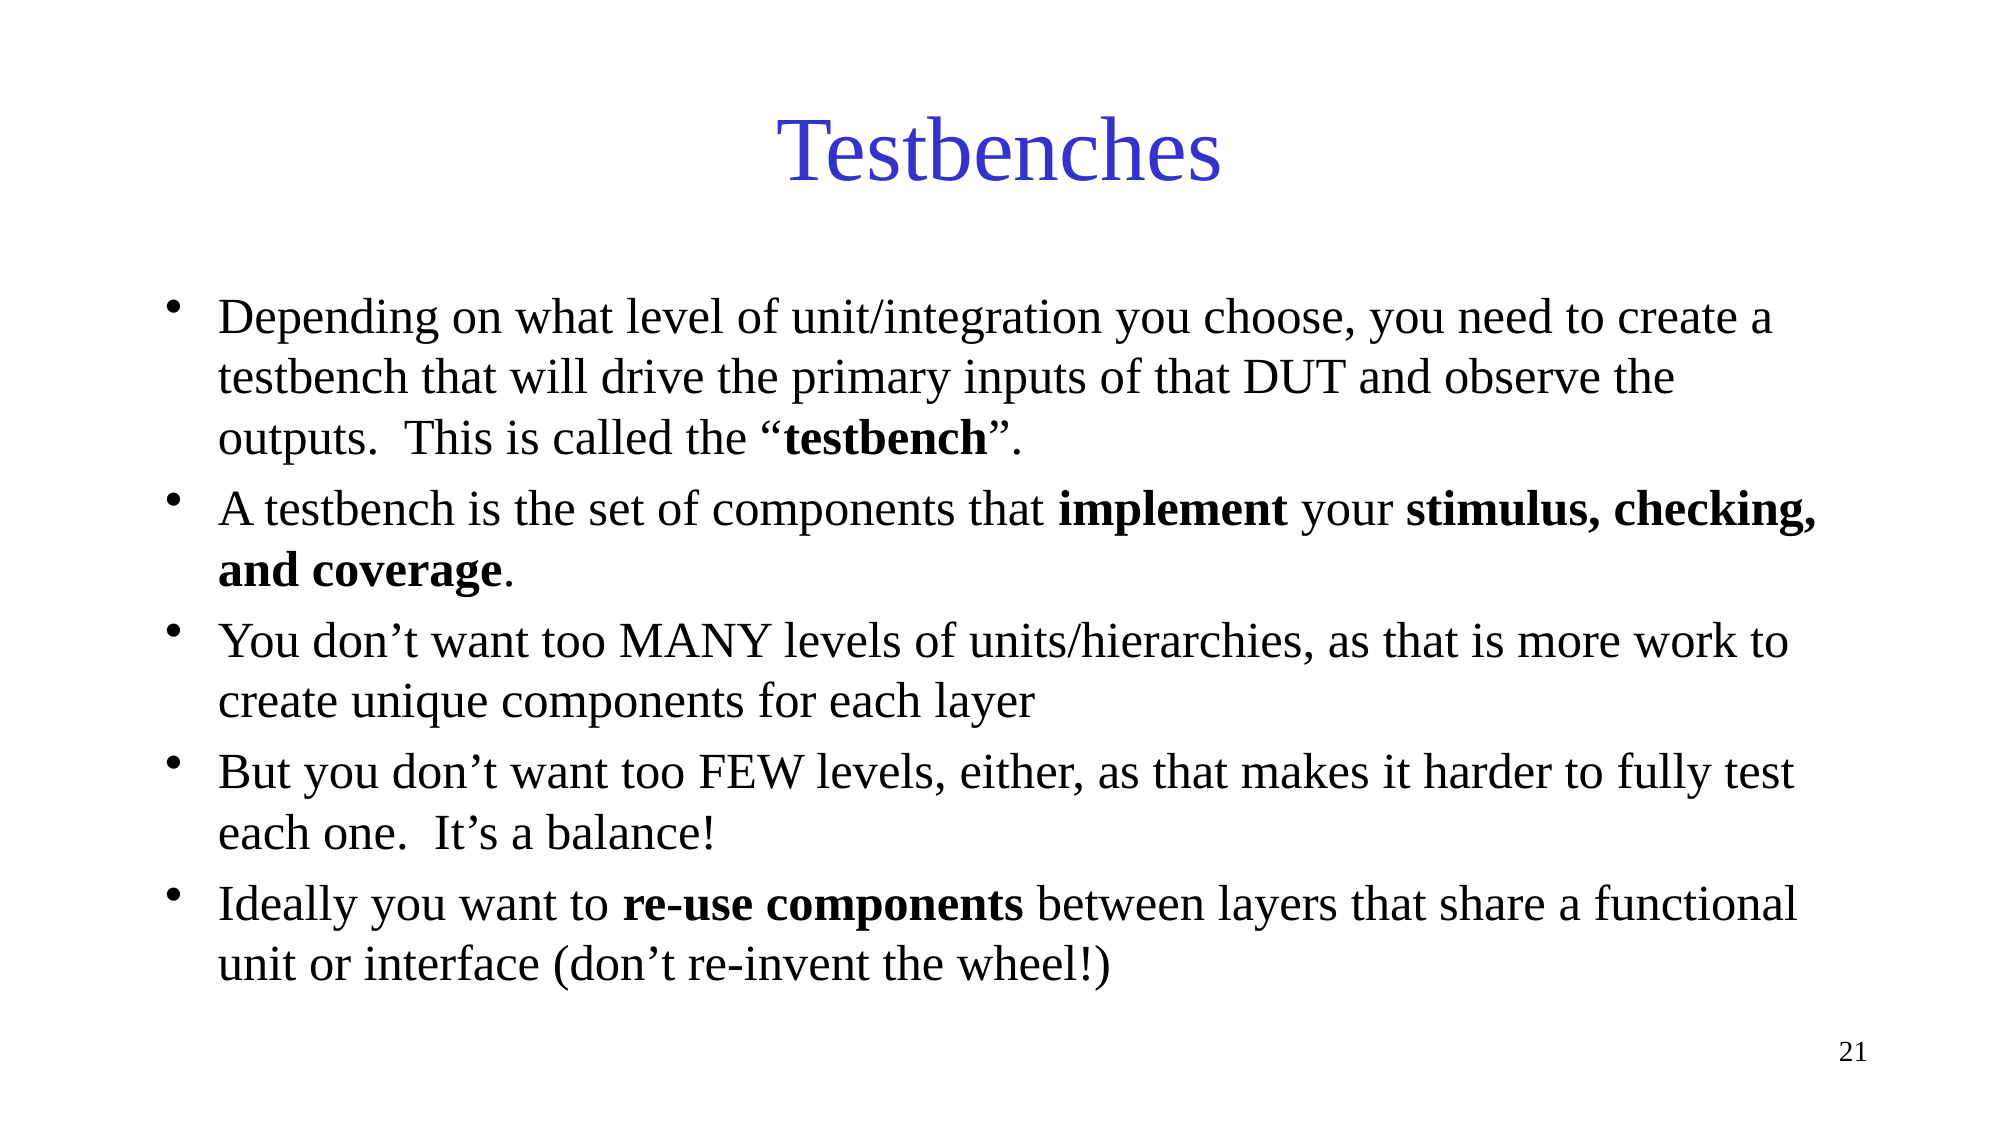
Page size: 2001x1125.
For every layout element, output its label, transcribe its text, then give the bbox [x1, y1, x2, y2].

list Depending on what level of unit/integration you choose, you need to create a testbench that will drive the primary inputs of that DUT and observe the outputs. This is called the “testbench”. A testbench is the set of components that implement your stimulus, checking, and coverage. You don’t want too MANY levels of units/hierarchies, as that is more work to create unique components for each layer But you don’t want too FEW levels, either, as that makes it harder to fully test each one. It’s a balance! Ideally you want to re-use components between layers that share a functional unit or interface (don’t re-invent the wheel!) [150, 275, 1850, 1000]
title Testbenches [150, 50, 1850, 238]
